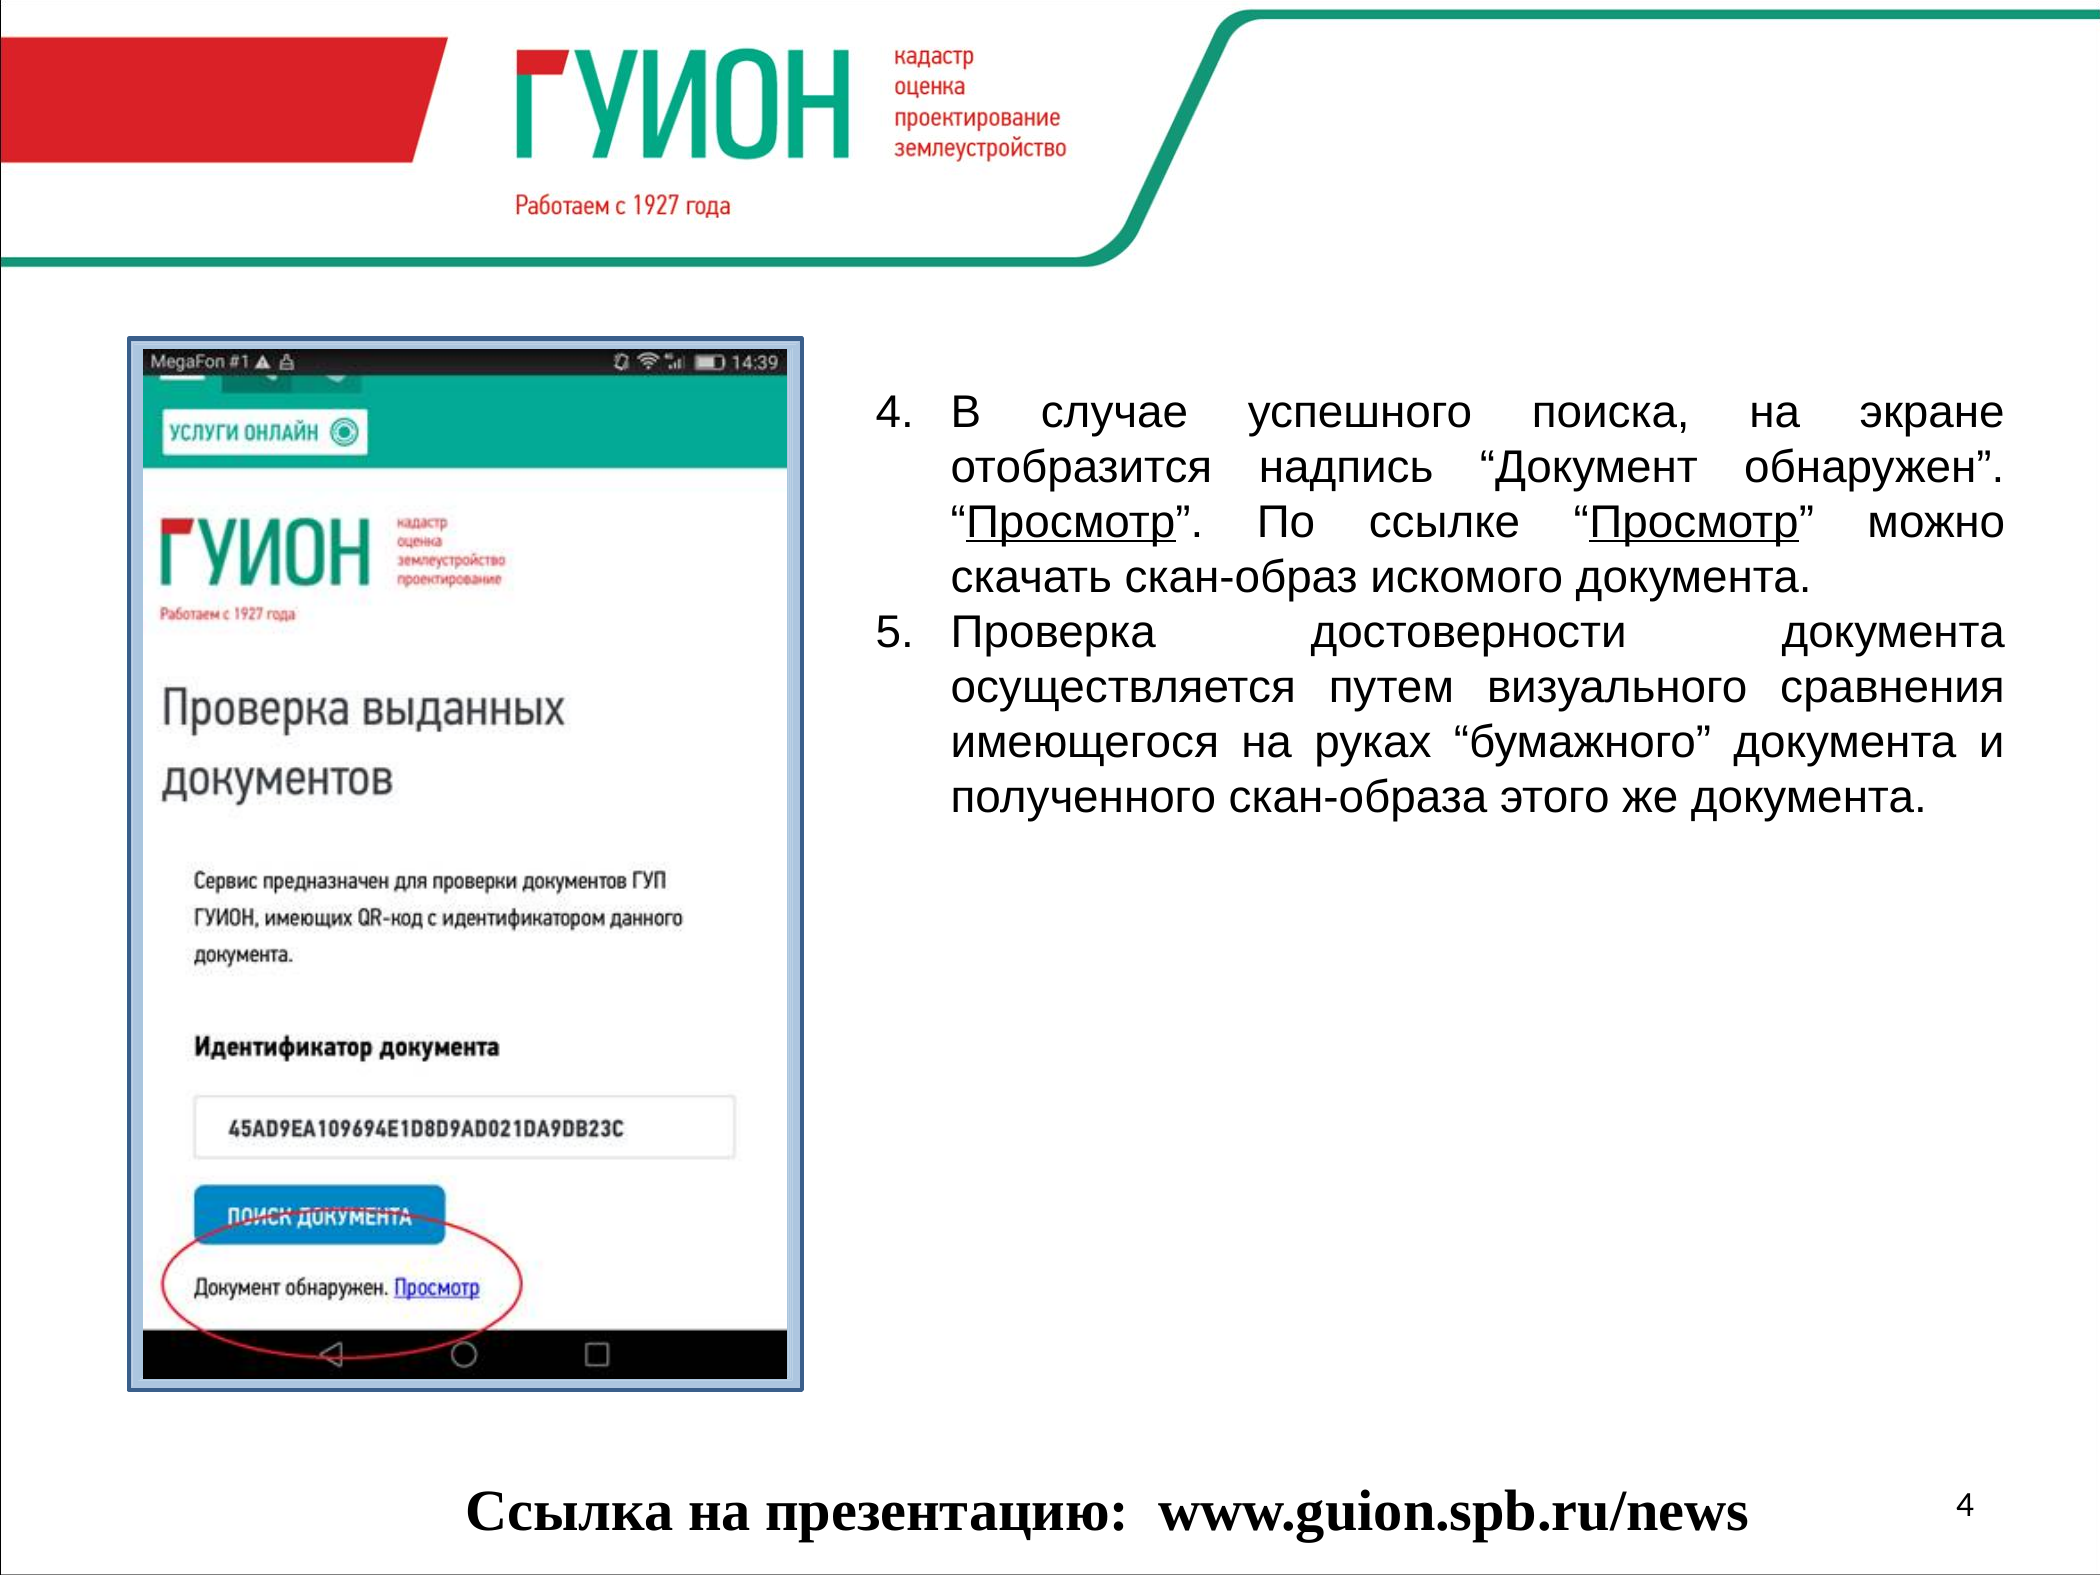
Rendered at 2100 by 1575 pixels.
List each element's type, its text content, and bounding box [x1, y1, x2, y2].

text_box [127, 336, 804, 1392]
text_box Ссылка на презентацию: www.guion.spb.ru/news [104, 1459, 2037, 1550]
text_box В случае успешного поиска, на экране отобразится надпись “Документ обнаружен”. “Просмотр”. По ссылке “Просмотр” можно скачать скан-образ искомого документа. Проверка достоверности документа осуществляется путем визуального сравнения имеющегося на руках “бумажного” документа и полученного скан-образа этого же документа. [860, 373, 2021, 829]
picture [0, 0, 2100, 1575]
